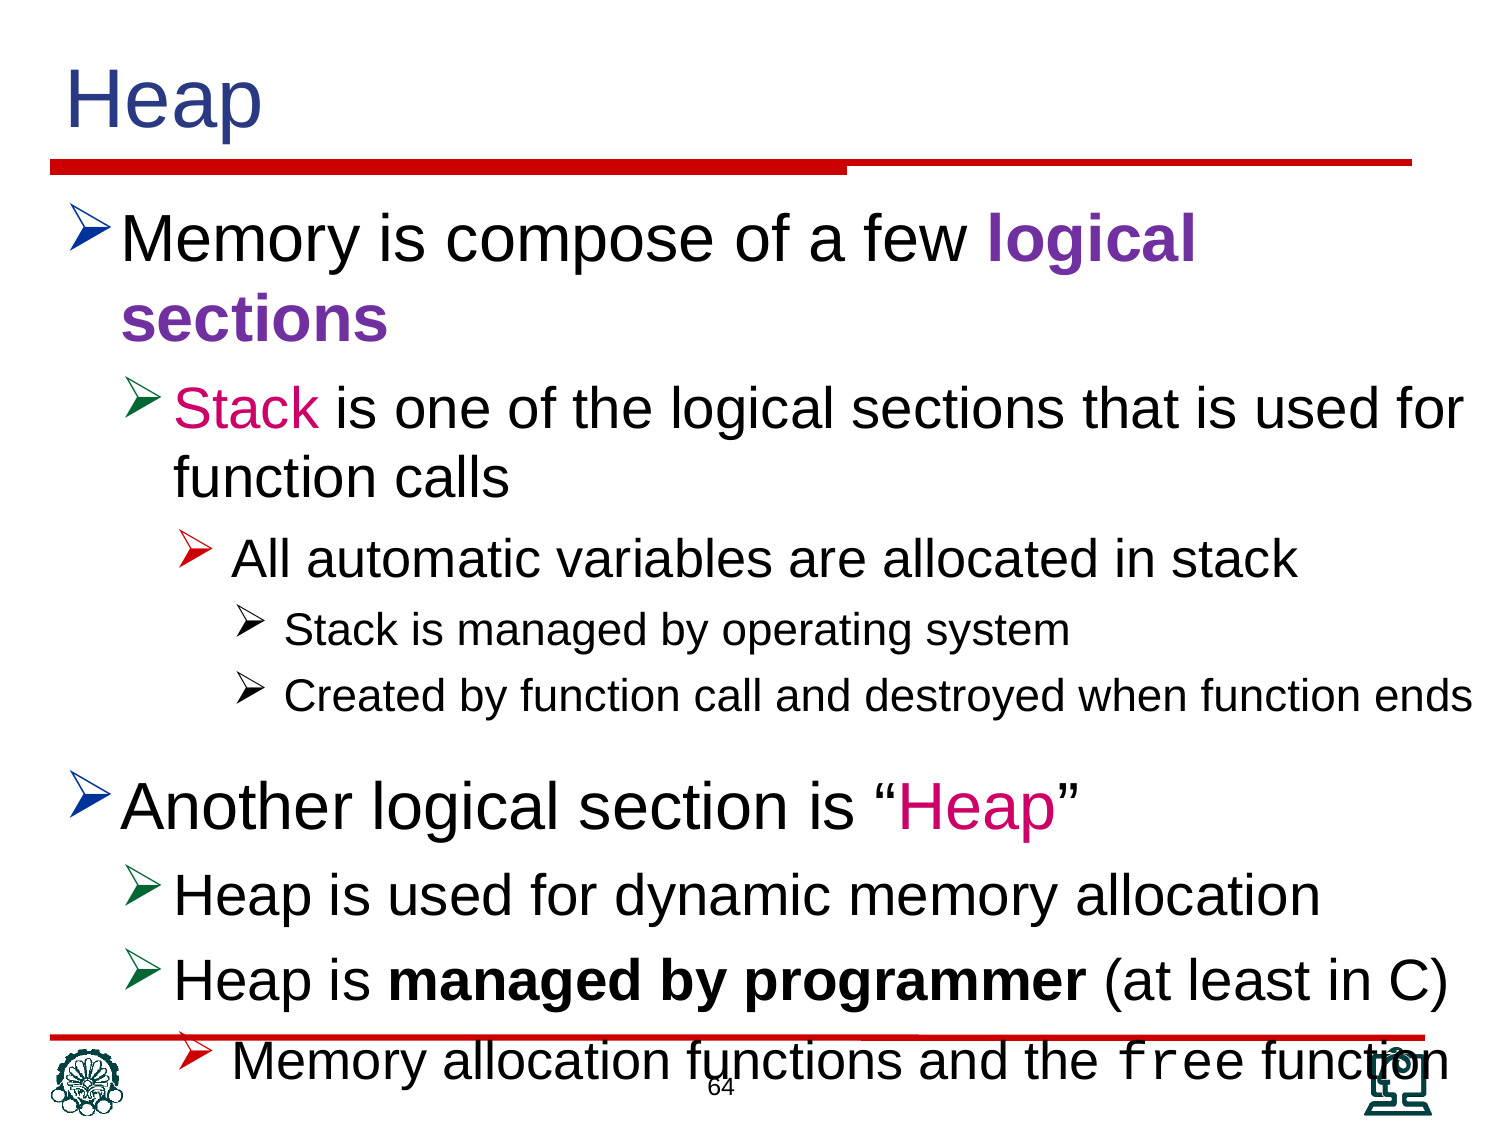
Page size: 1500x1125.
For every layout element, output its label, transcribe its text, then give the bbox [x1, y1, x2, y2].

text_box 64 [650, 1062, 750, 1103]
text_box Memory is compose of a few logical sections Stack is one of the logical sections that is used for function calls All automatic variables are allocated in stack Stack is managed by operating system Created by function call and destroyed when function ends Another logical section is “Heap” Heap is used for dynamic memory allocation Heap is managed by programmer (at least in C) Memory allocation functions and the free function [50, 187, 1500, 1125]
text_box Heap [50, 26, 1425, 152]
